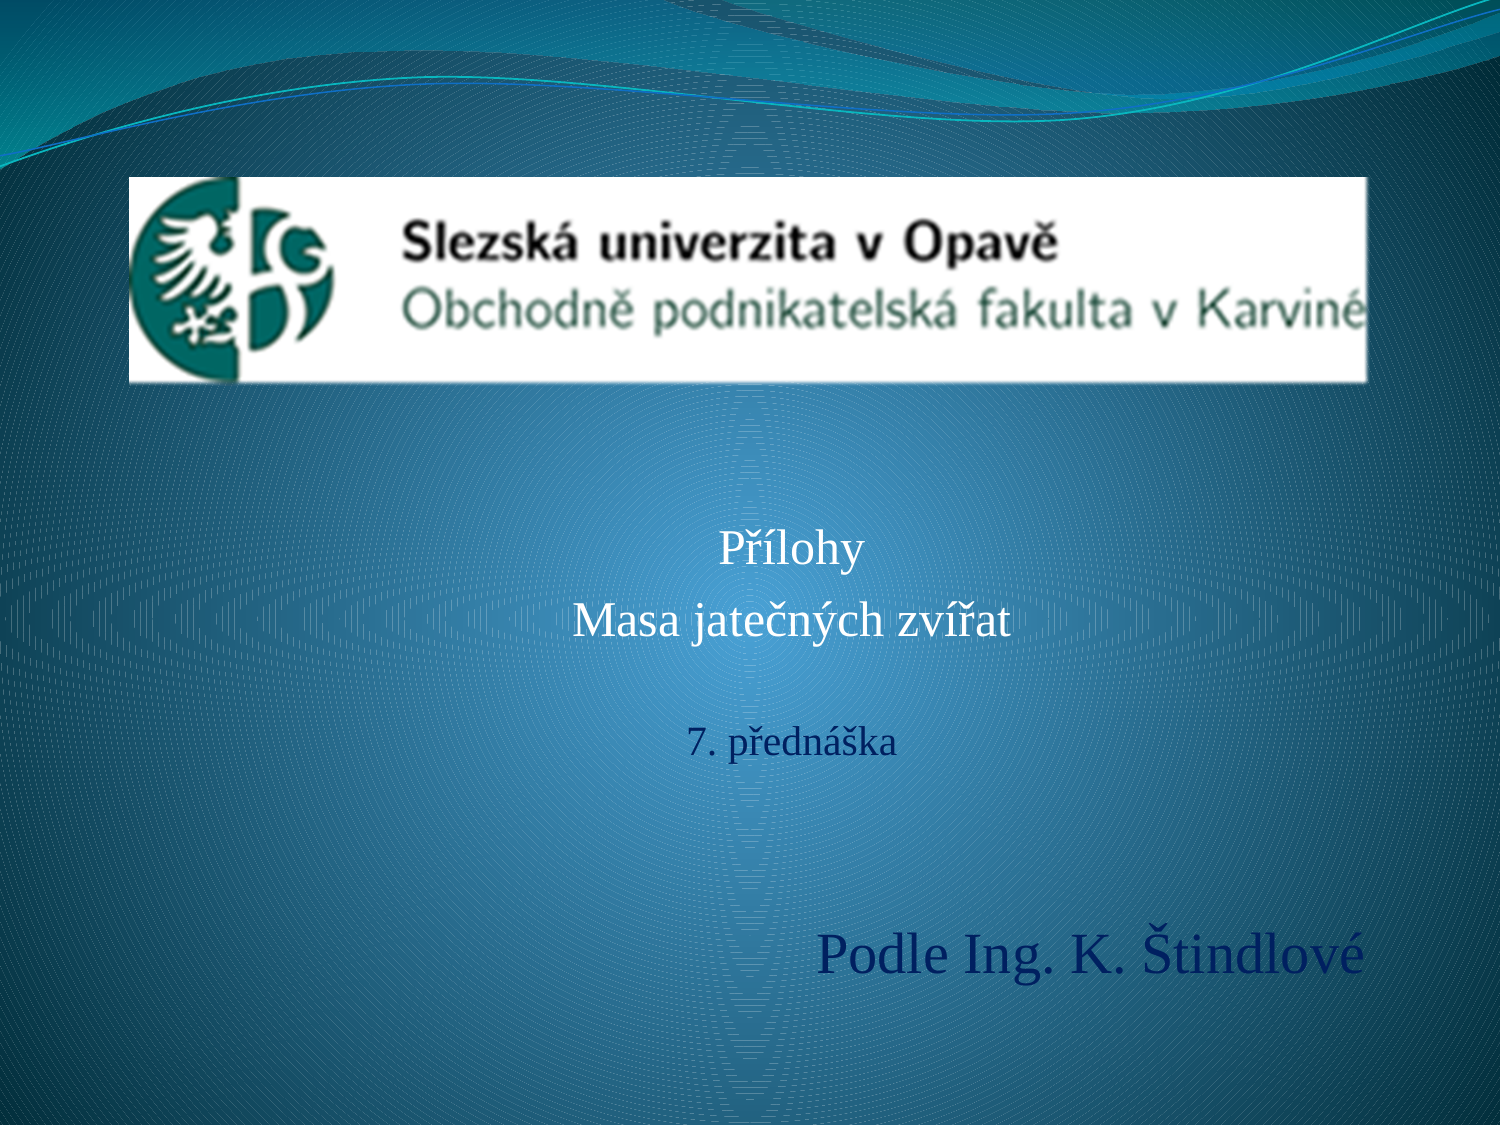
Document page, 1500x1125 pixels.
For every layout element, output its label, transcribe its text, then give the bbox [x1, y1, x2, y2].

picture [129, 176, 1370, 386]
text_box [218, 385, 1375, 398]
subtitle Přílohy Masa jatečných zvířat 7. přednáška Podle Ing. K. Štindlové [218, 385, 1376, 1059]
